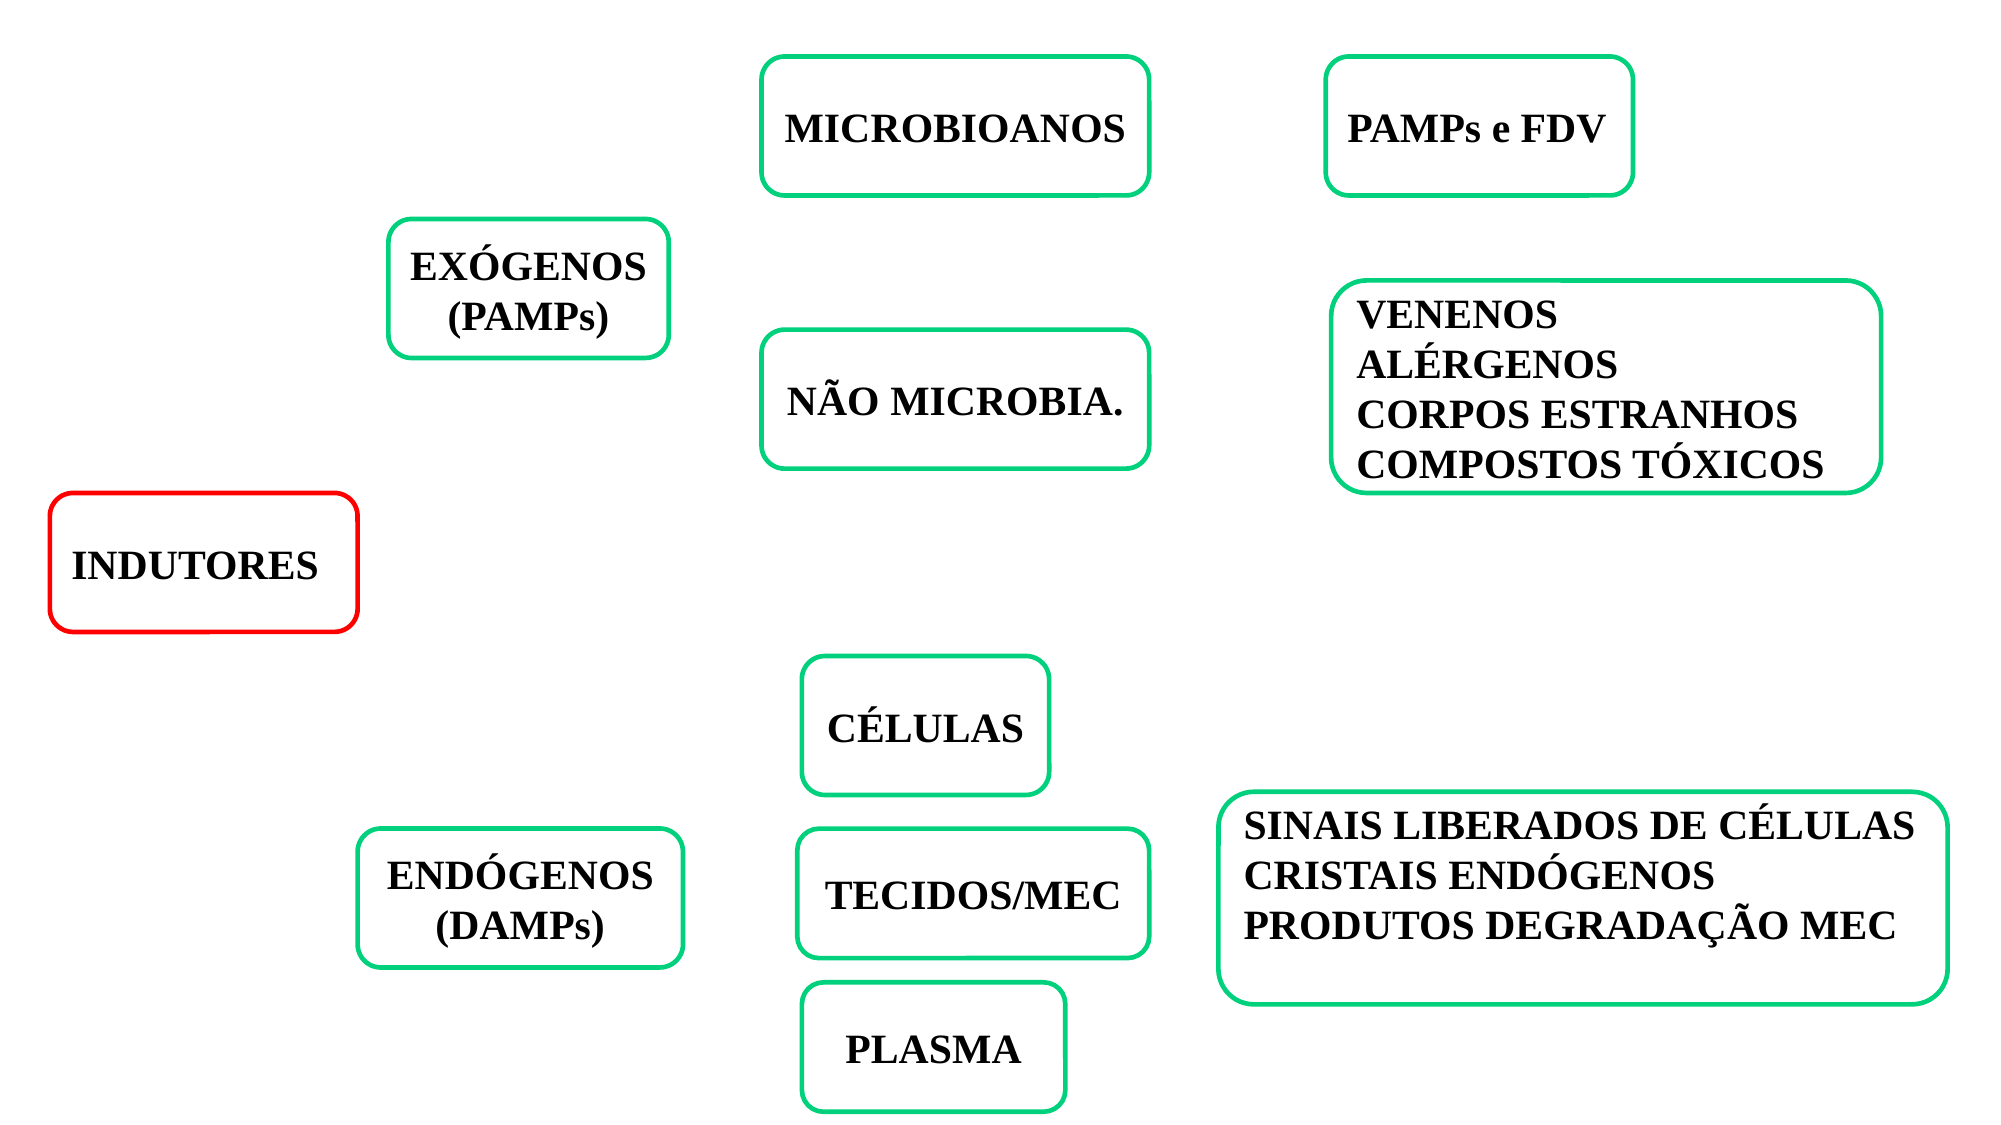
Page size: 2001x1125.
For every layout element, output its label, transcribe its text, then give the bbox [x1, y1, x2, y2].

text_box ENDÓGENOS (DAMPs) [356, 827, 685, 969]
text_box NÃO MICROBIA. [760, 328, 1151, 470]
text_box TECIDOS/MEC [796, 827, 1151, 960]
text_box PAMPs e FDV [1324, 55, 1635, 197]
text_box INDUTORES [48, 491, 359, 633]
text_box CÉLULAS [800, 654, 1051, 797]
text_box VENENOS ALÉRGENOS CORPOS ESTRANHOS COMPOSTOS TÓXICOS [1330, 279, 1883, 495]
text_box SINAIS LIBERADOS DE CÉLULAS CRISTAIS ENDÓGENOS PRODUTOS DEGRADAÇÃO MEC [1217, 790, 1949, 1006]
text_box MICROBIOANOS [760, 55, 1151, 197]
text_box EXÓGENOS(PAMPs) [387, 217, 670, 360]
text_box PLASMA [800, 981, 1067, 1113]
